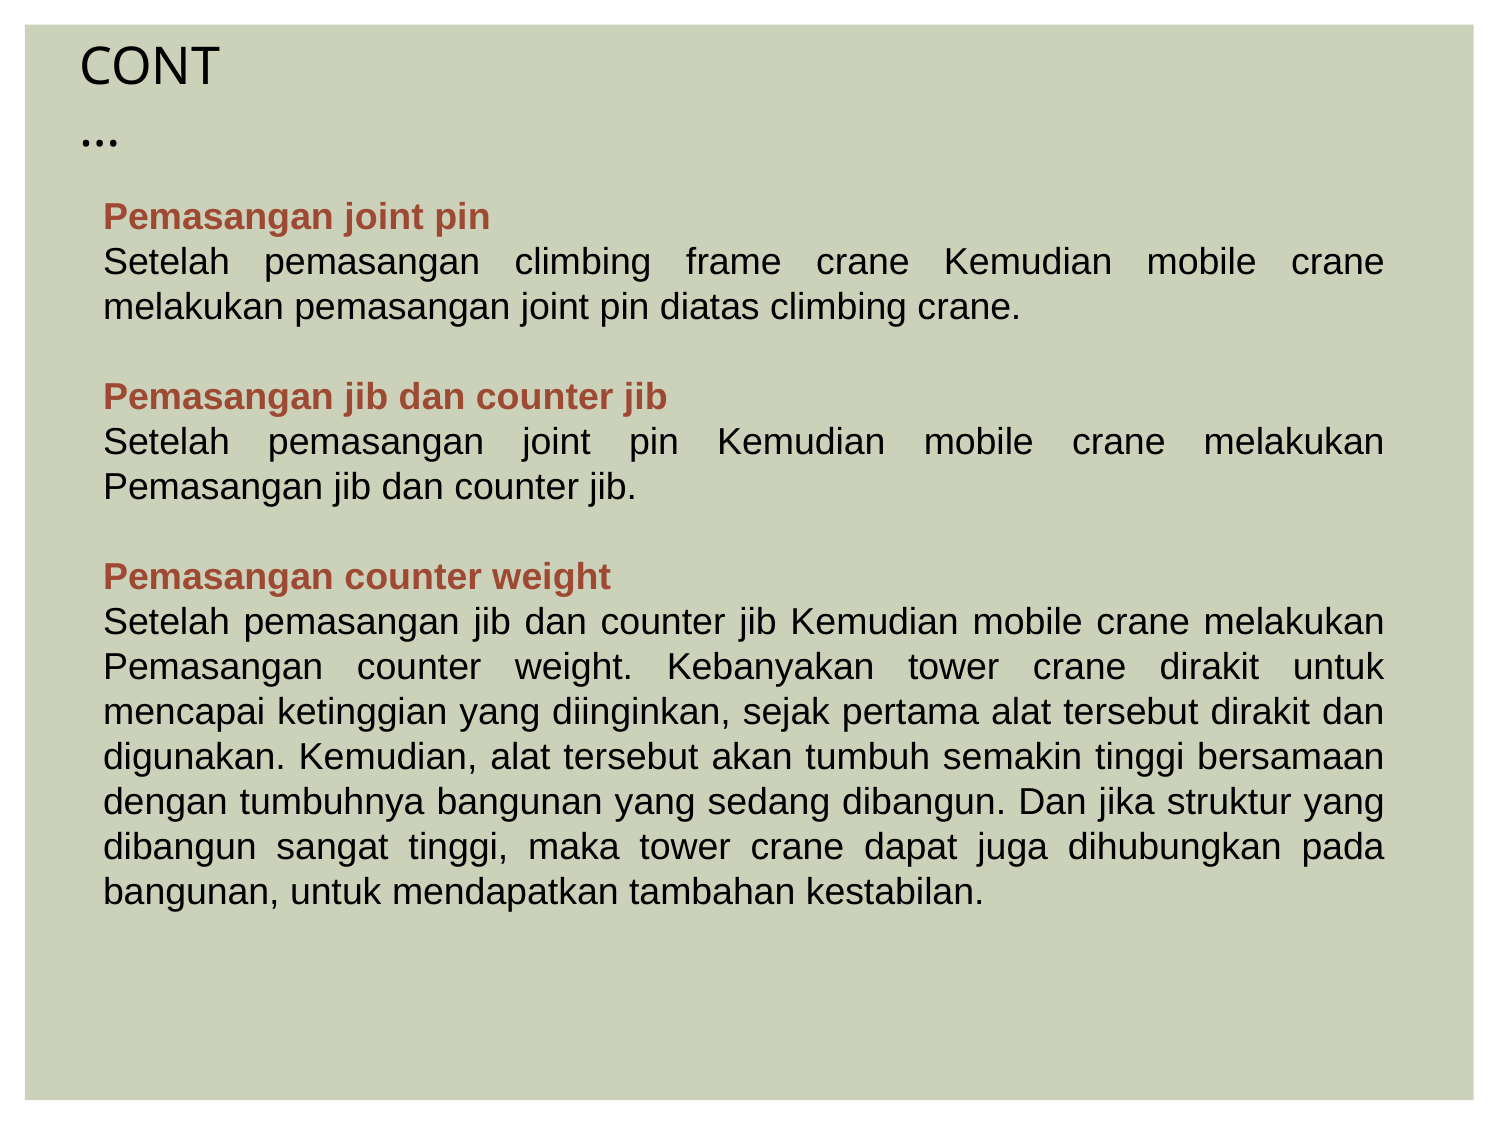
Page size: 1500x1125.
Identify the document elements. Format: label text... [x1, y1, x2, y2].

text_box CONT… [64, 24, 266, 165]
text_box Pemasangan joint pin Setelah pemasangan climbing frame crane Kemudian mobile crane melakukan pemasangan joint pin diatas climbing crane. Pemasangan jib dan counter jib Setelah pemasangan joint pin Kemudian mobile crane melakukan Pemasangan jib dan counter jib. Pemasangan counter weight Setelah pemasangan jib dan counter jib Kemudian mobile crane melakukan Pemasangan counter weight. Kebanyakan tower crane dirakit untuk mencapai ketinggian yang diinginkan, sejak pertama alat tersebut dirakit dan digunakan. Kemudian, alat tersebut akan tumbuh semakin tinggi bersamaan dengan tumbuhnya bangunan yang sedang dibangun. Dan jika struktur yang dibangun sangat tinggi, maka tower crane dapat juga dihubungkan pada bangunan, untuk mendapatkan tambahan kestabilan. [88, 184, 1400, 965]
